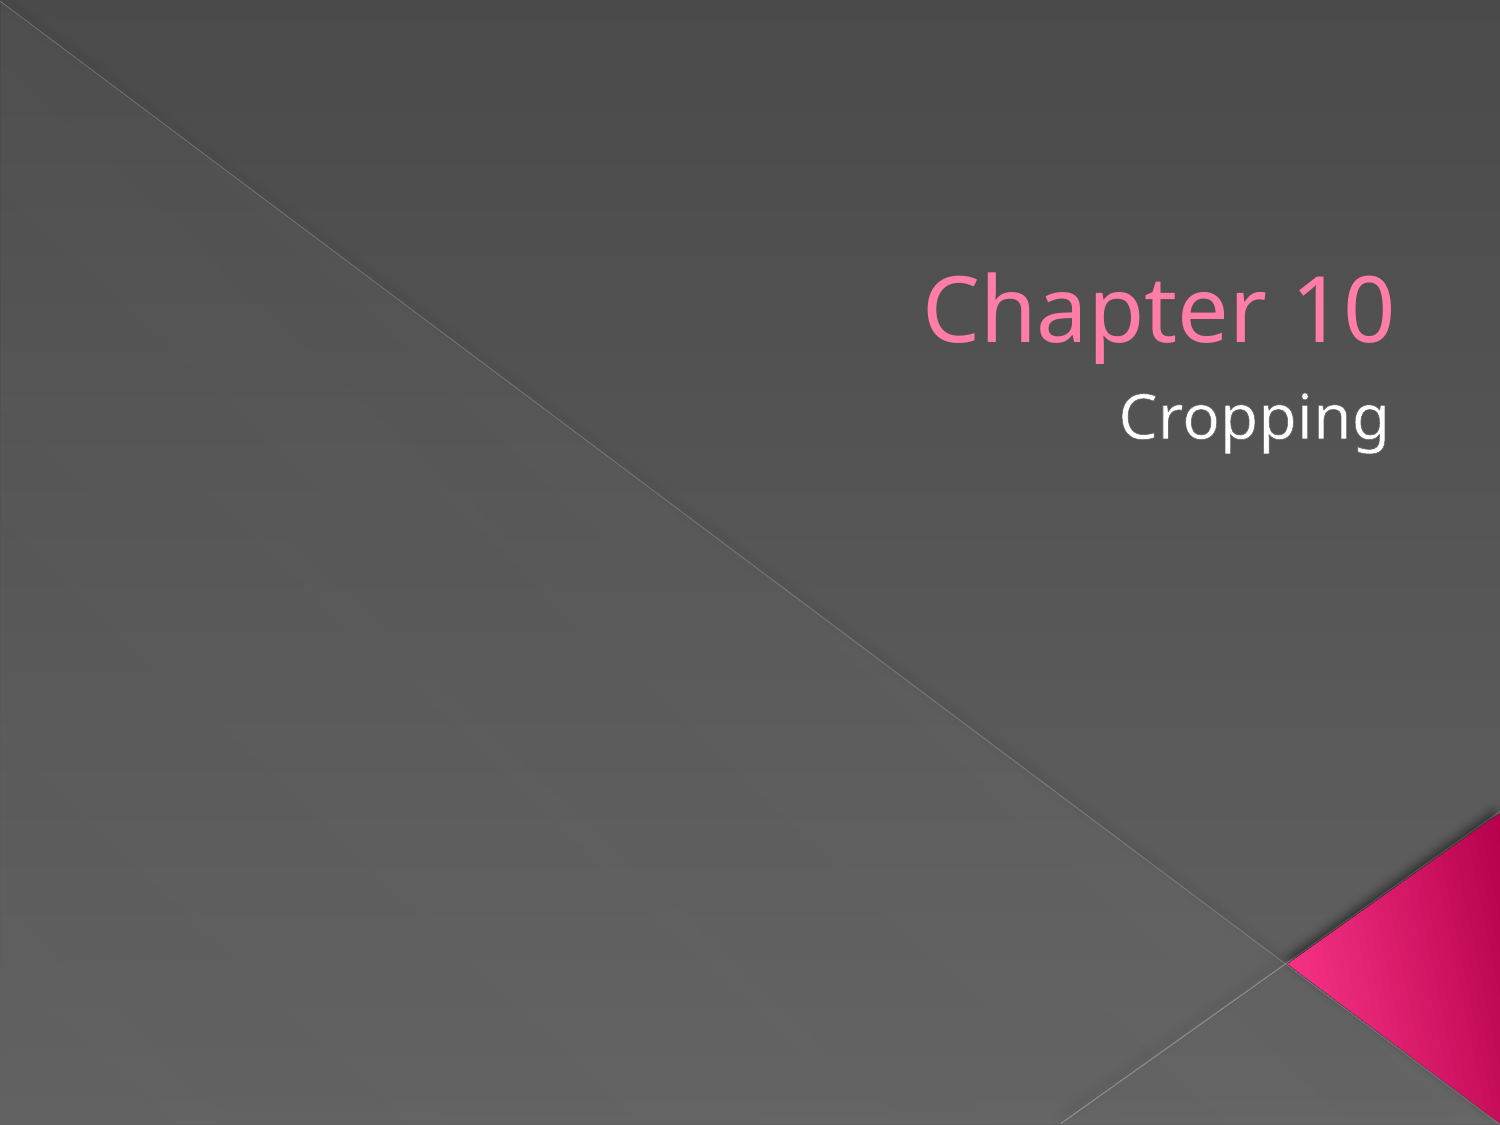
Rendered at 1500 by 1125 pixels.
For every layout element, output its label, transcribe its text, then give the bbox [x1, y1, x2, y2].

title Chapter 10 [88, 127, 1412, 369]
subtitle Cropping [88, 369, 1412, 657]
